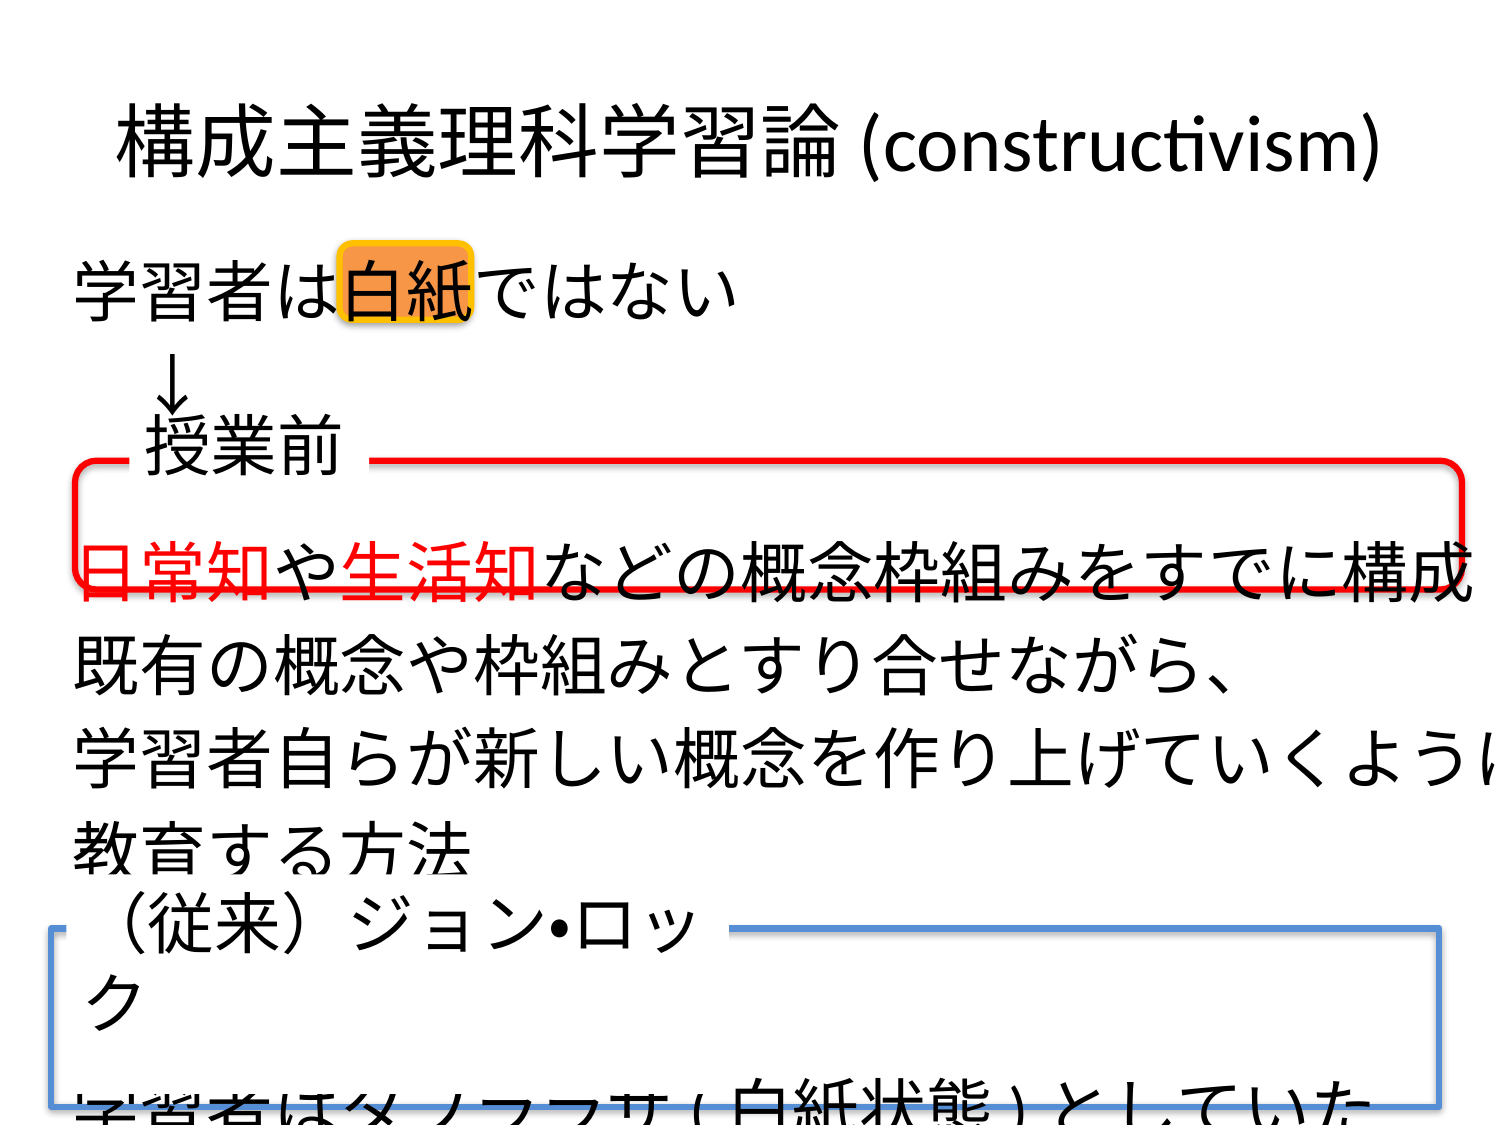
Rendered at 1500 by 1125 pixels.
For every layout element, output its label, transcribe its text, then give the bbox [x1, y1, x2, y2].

text_box （従来）ジョン・ロック [66, 874, 729, 1094]
list 学習者は白紙ではない ↓ 日常知や生活知などの概念枠組みをすでに構成 既有の概念や枠組みとすり合せながら、 学習者自らが新しい概念を作り上げていくように 教育する方法 学習者はタブララサ(白紙状態)としていた [57, 149, 1500, 1125]
title 構成主義理科学習論(constructivism) [75, 45, 1425, 149]
text_box [50, 928, 57, 1108]
